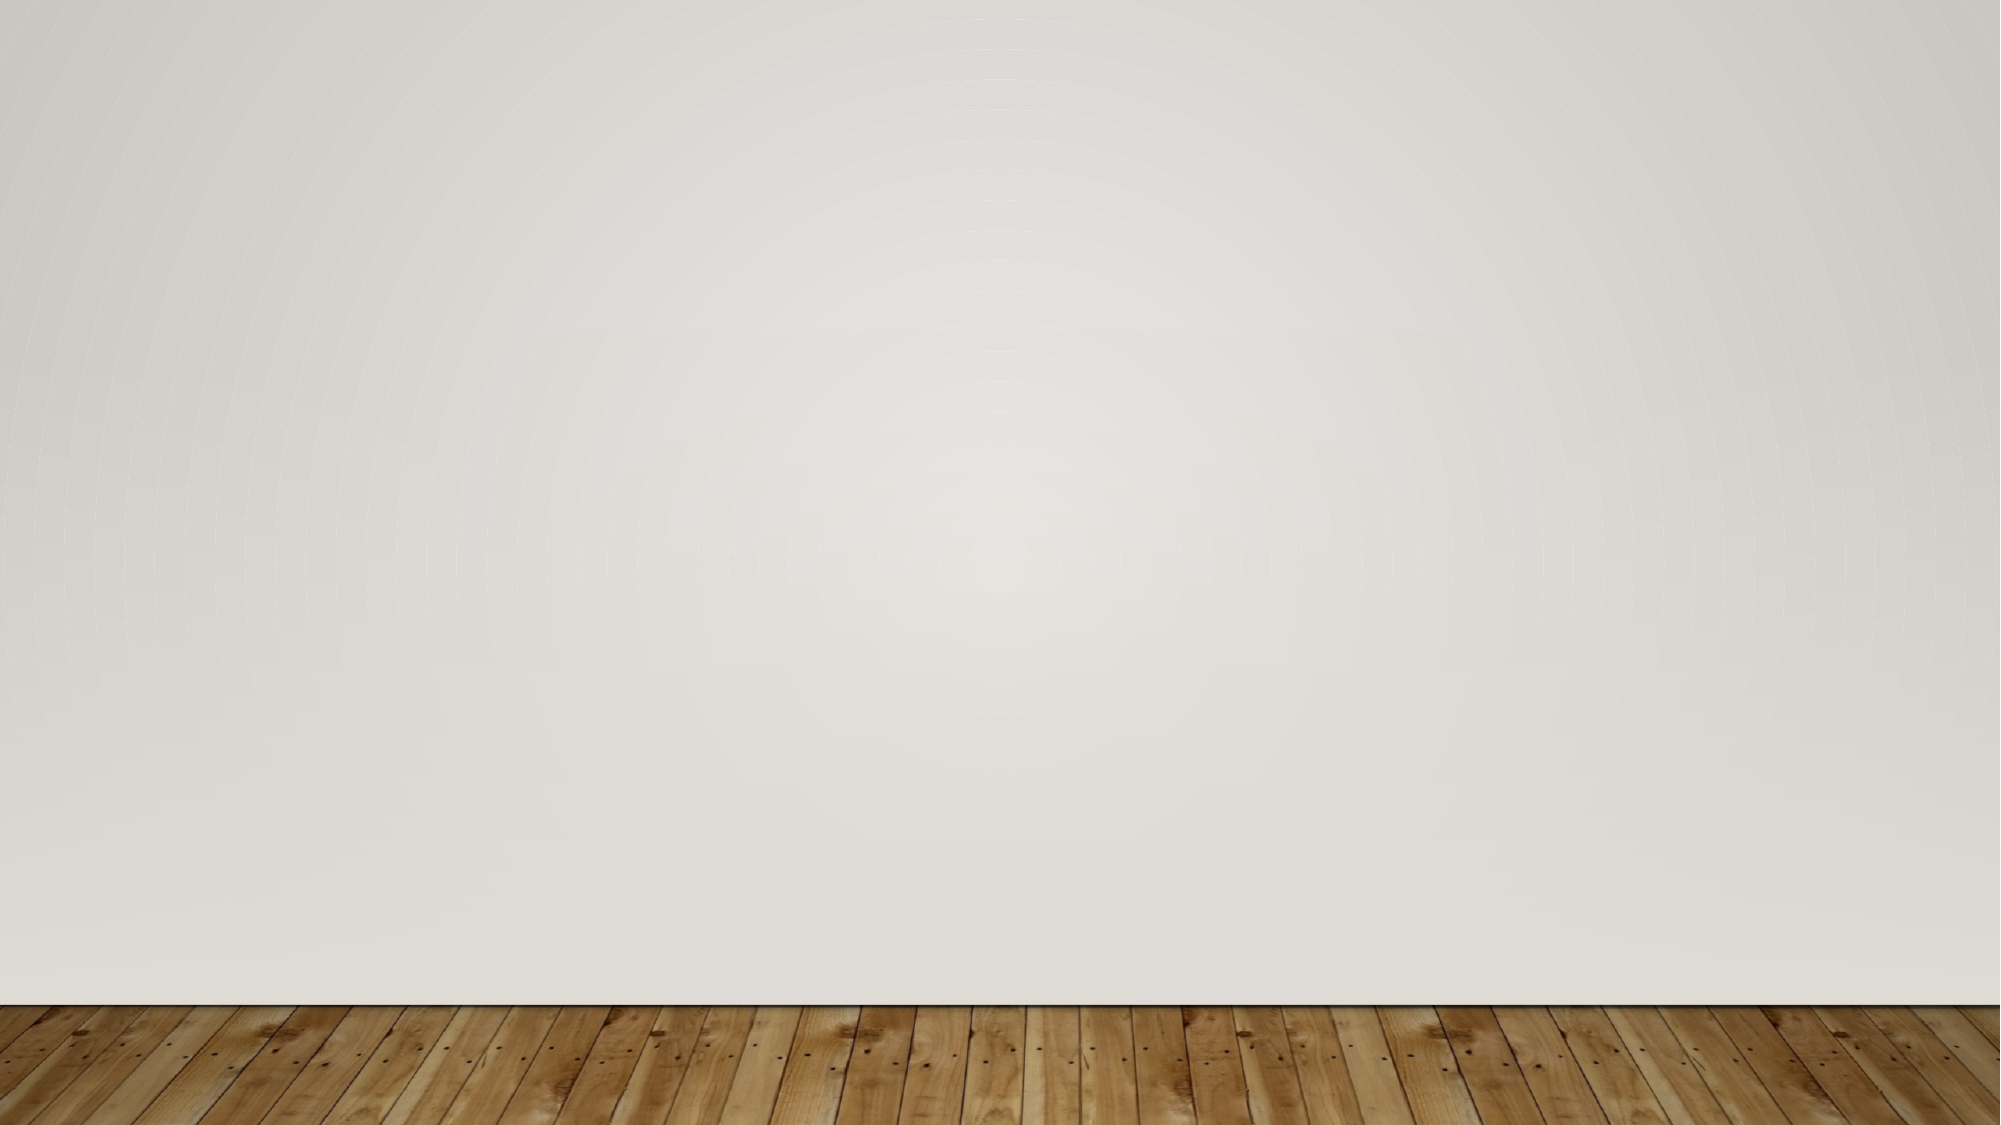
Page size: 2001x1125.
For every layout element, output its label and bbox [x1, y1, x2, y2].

picture [0, 1005, 2000, 1125]
